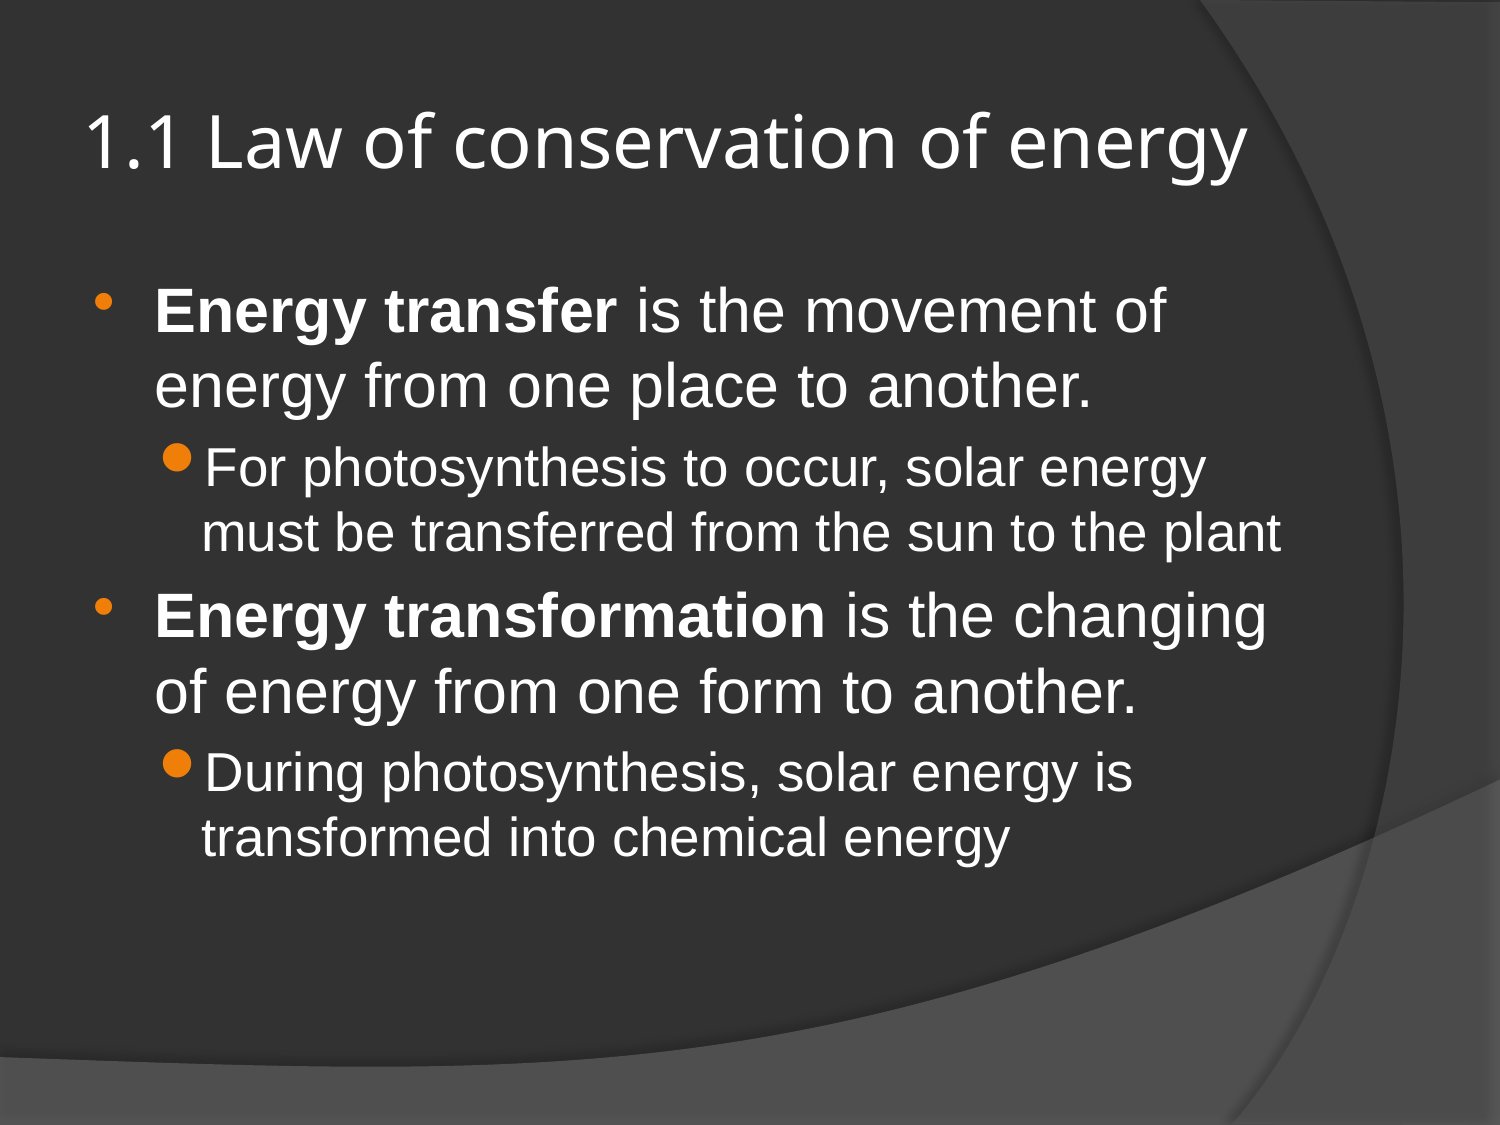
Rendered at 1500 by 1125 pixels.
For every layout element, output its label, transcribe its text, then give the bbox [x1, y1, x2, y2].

title 1.1 Law of conservation of energy [75, 45, 1300, 233]
list Energy transfer is the movement of energy from one place to another. For photosynthesis to occur, solar energy must be transferred from the sun to the plant Energy transformation is the changing of energy from one form to another. During photosynthesis, solar energy is transformed into chemical energy [75, 262, 1300, 1005]
